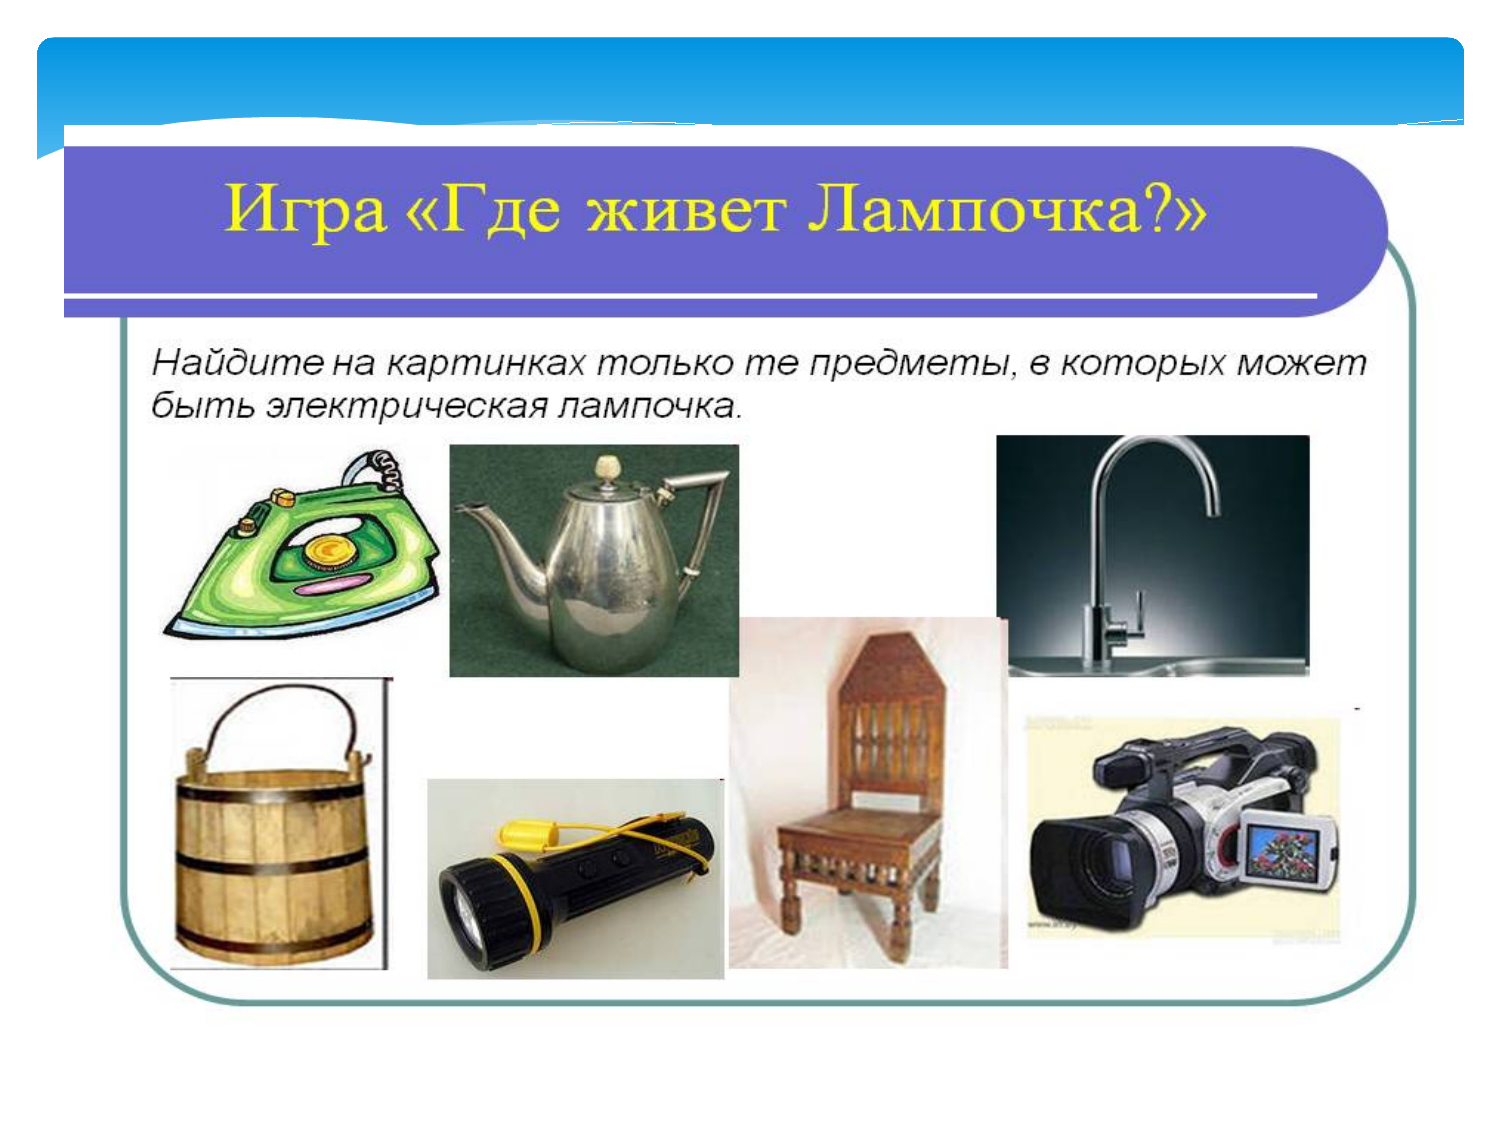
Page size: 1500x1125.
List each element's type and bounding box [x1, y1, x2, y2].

picture [64, 125, 1483, 1089]
